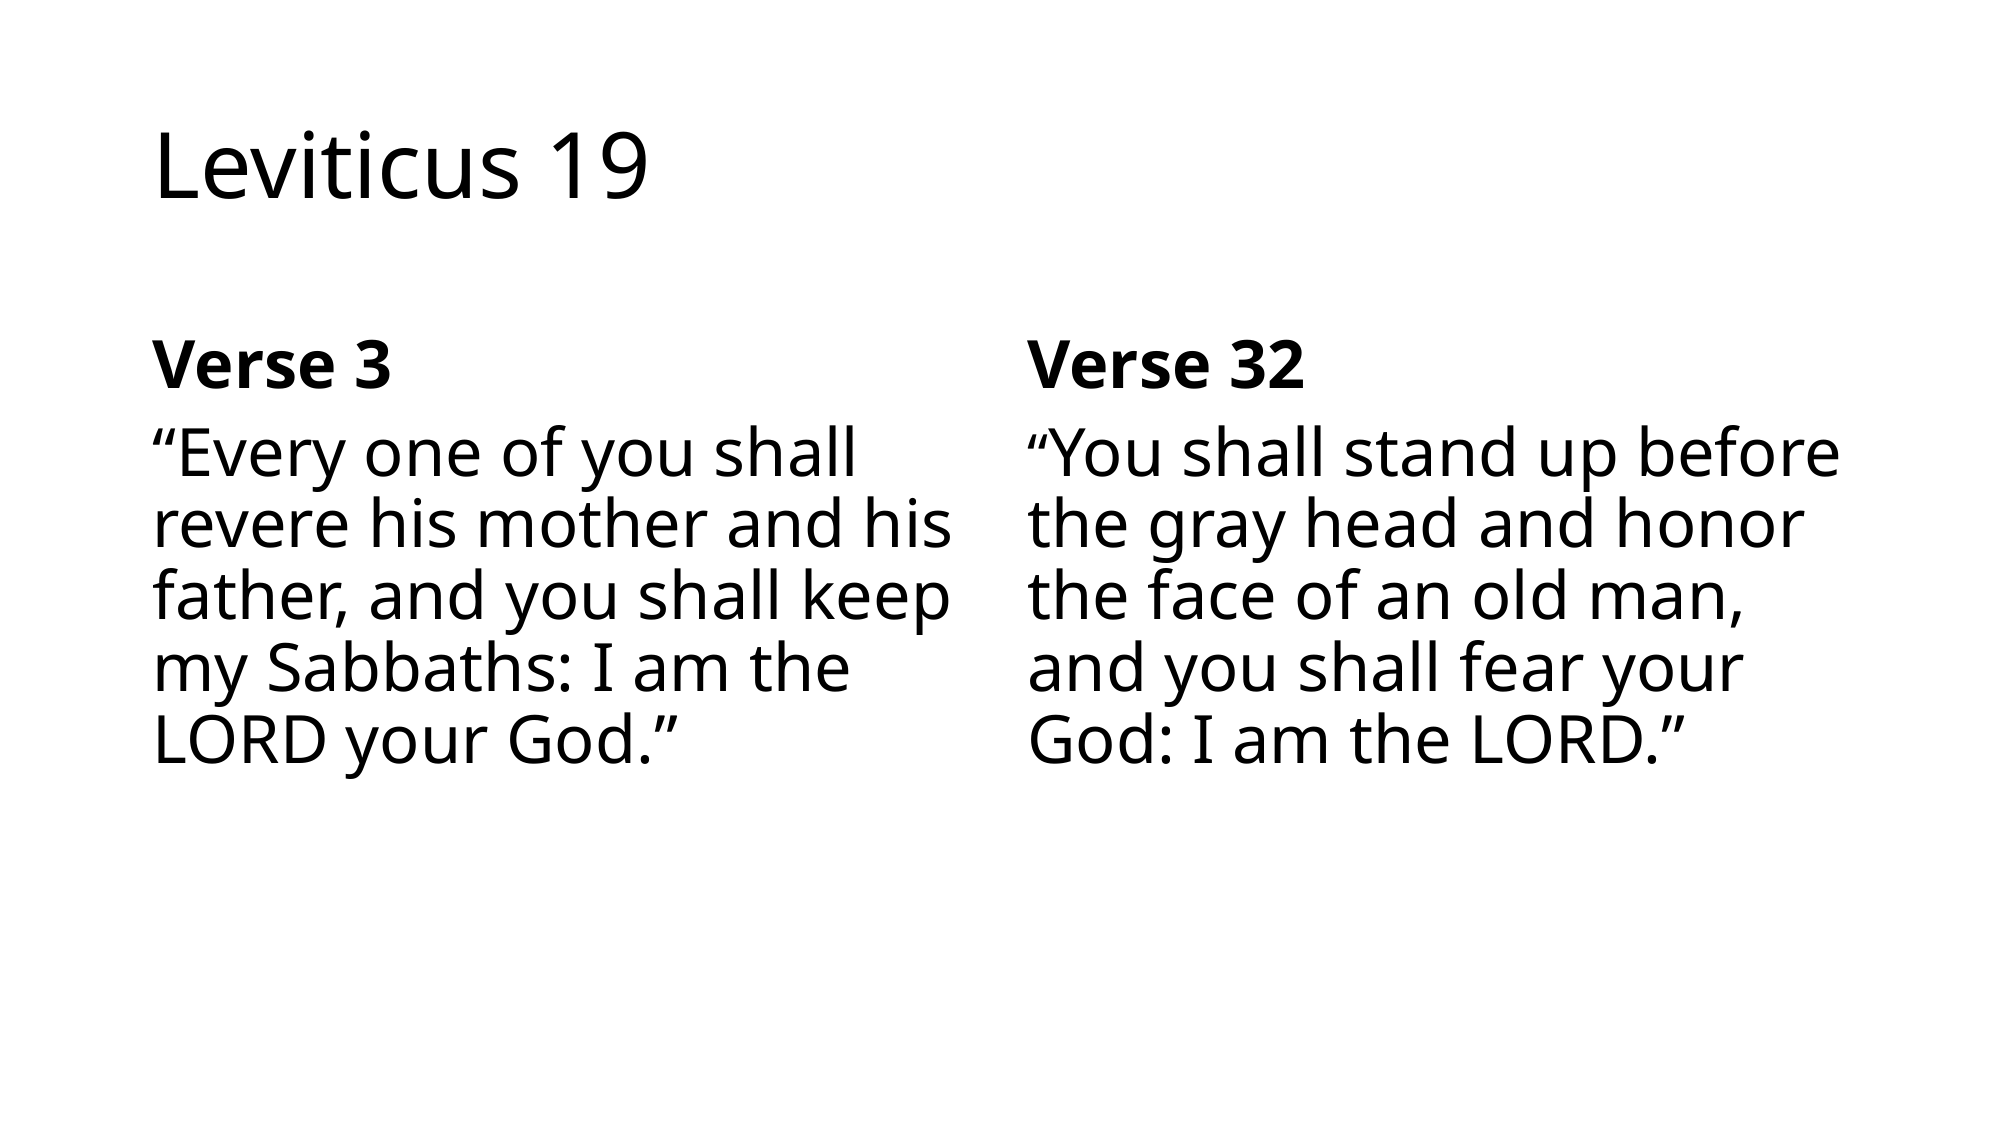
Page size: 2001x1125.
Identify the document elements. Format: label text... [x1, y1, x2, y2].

title Leviticus 19 [137, 59, 1863, 278]
list Verse 3 [137, 275, 984, 410]
list “You shall stand up before the gray head and honor the face of an old man, and you shall fear your God: I am the LORD.” [1012, 410, 1863, 1016]
list Verse 32 [1012, 275, 1863, 410]
list “Every one of you shall revere his mother and his father, and you shall keep my Sabbaths: I am the LORD your God.” [137, 410, 984, 1016]
